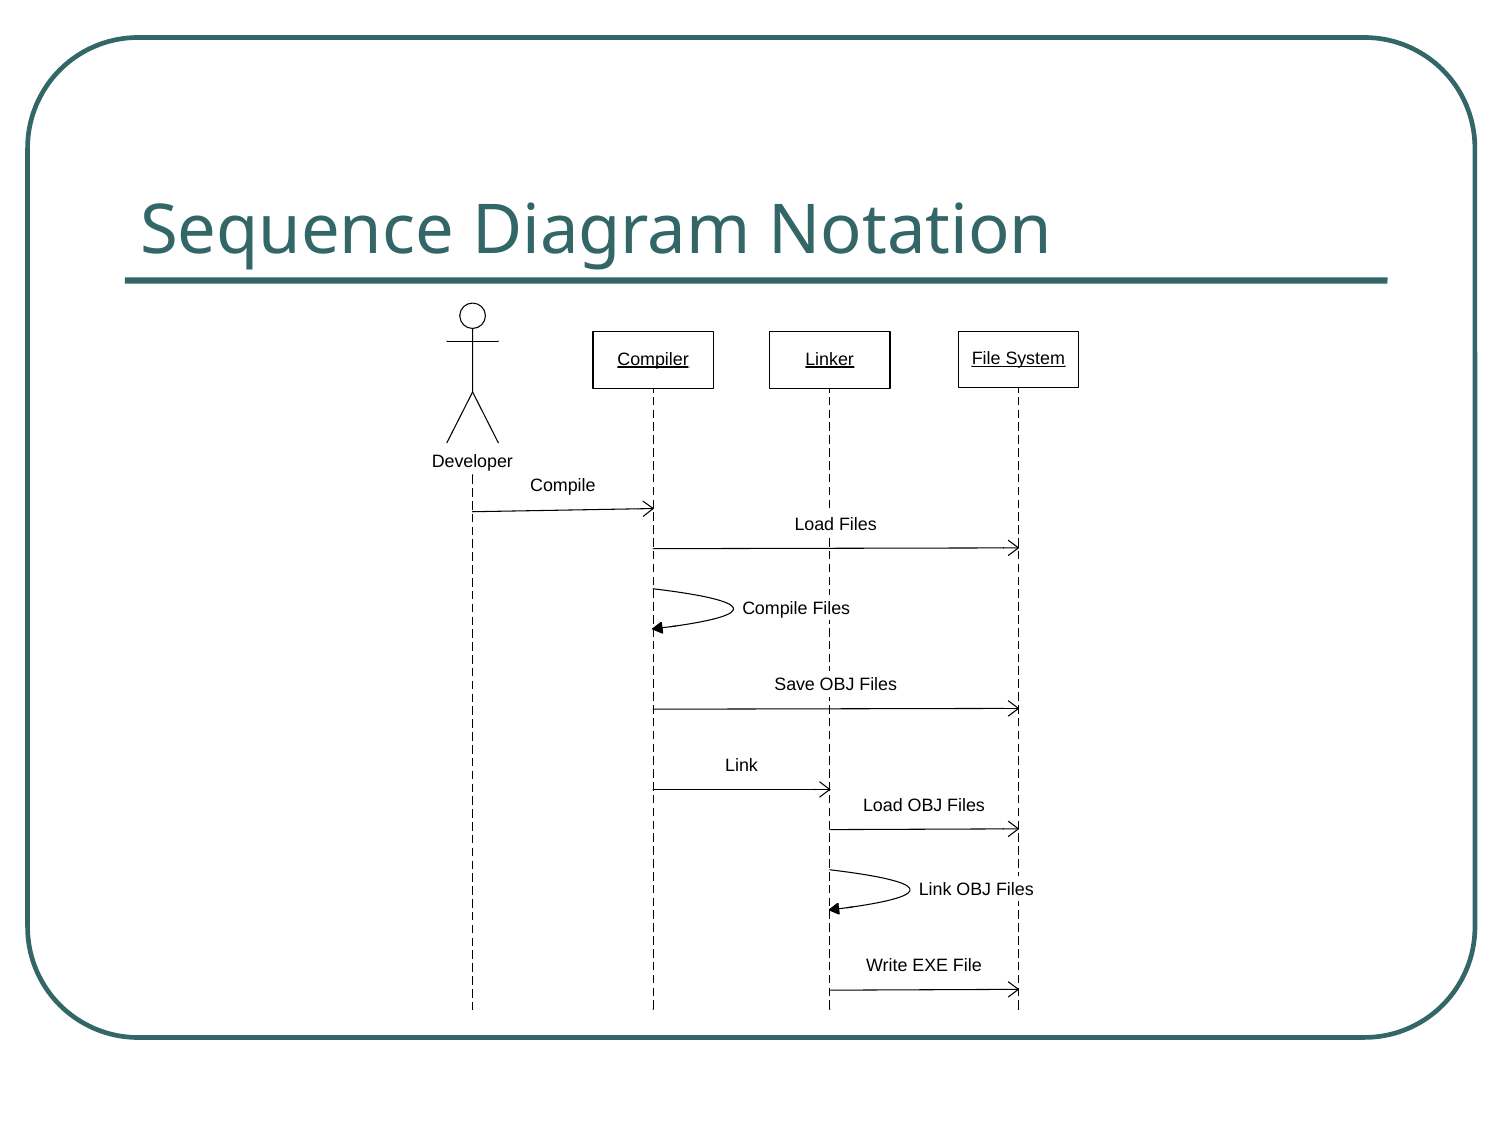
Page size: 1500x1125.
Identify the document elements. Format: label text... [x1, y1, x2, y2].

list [429, 299, 1082, 1013]
title Sequence Diagram Notation [124, 87, 1388, 276]
